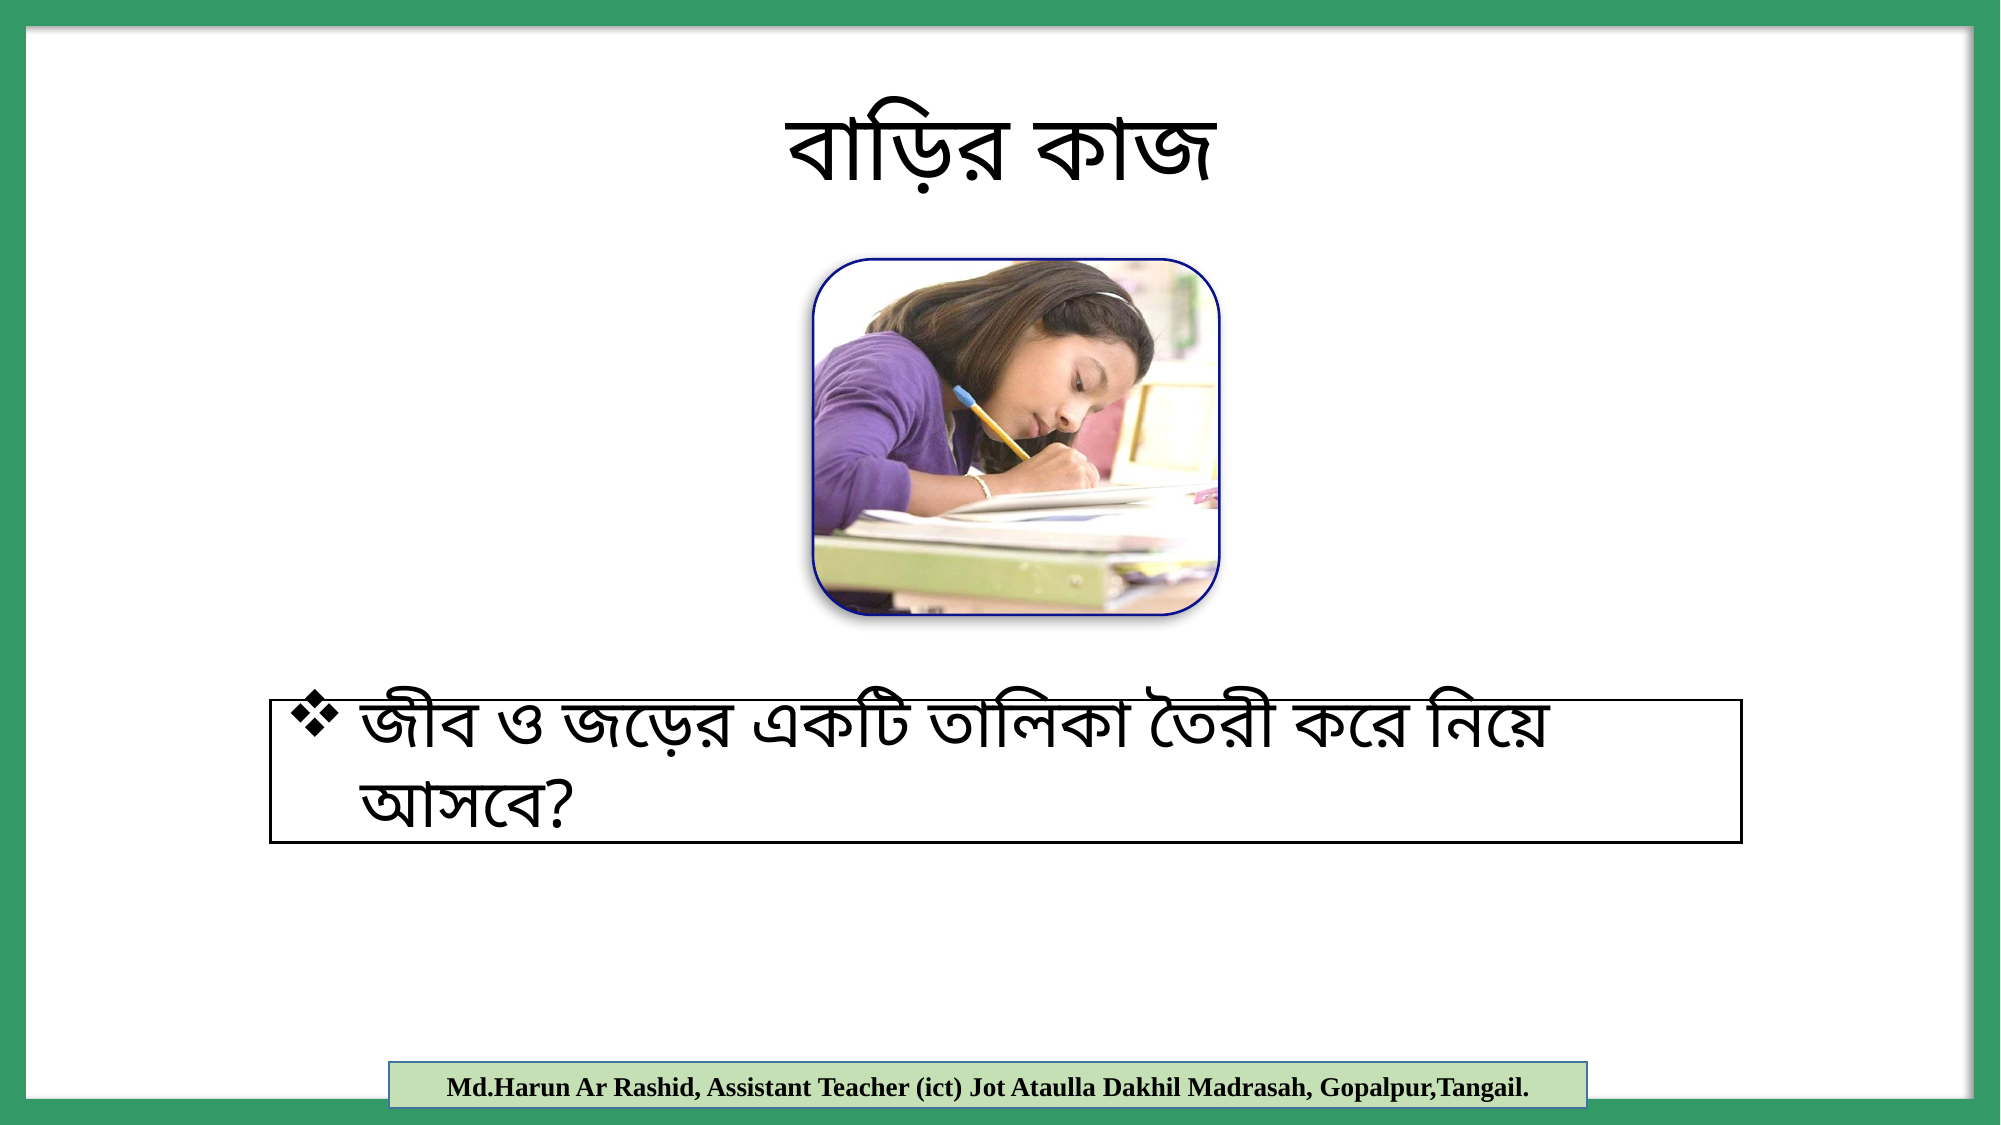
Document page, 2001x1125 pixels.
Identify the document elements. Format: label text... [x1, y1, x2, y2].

text_box বাড়ির কাজ [712, 81, 1292, 207]
text_box জীব ও জড়ের একটি তালিকা তৈরী করে নিয়ে আসবে? [269, 699, 1743, 844]
picture [813, 259, 1220, 615]
